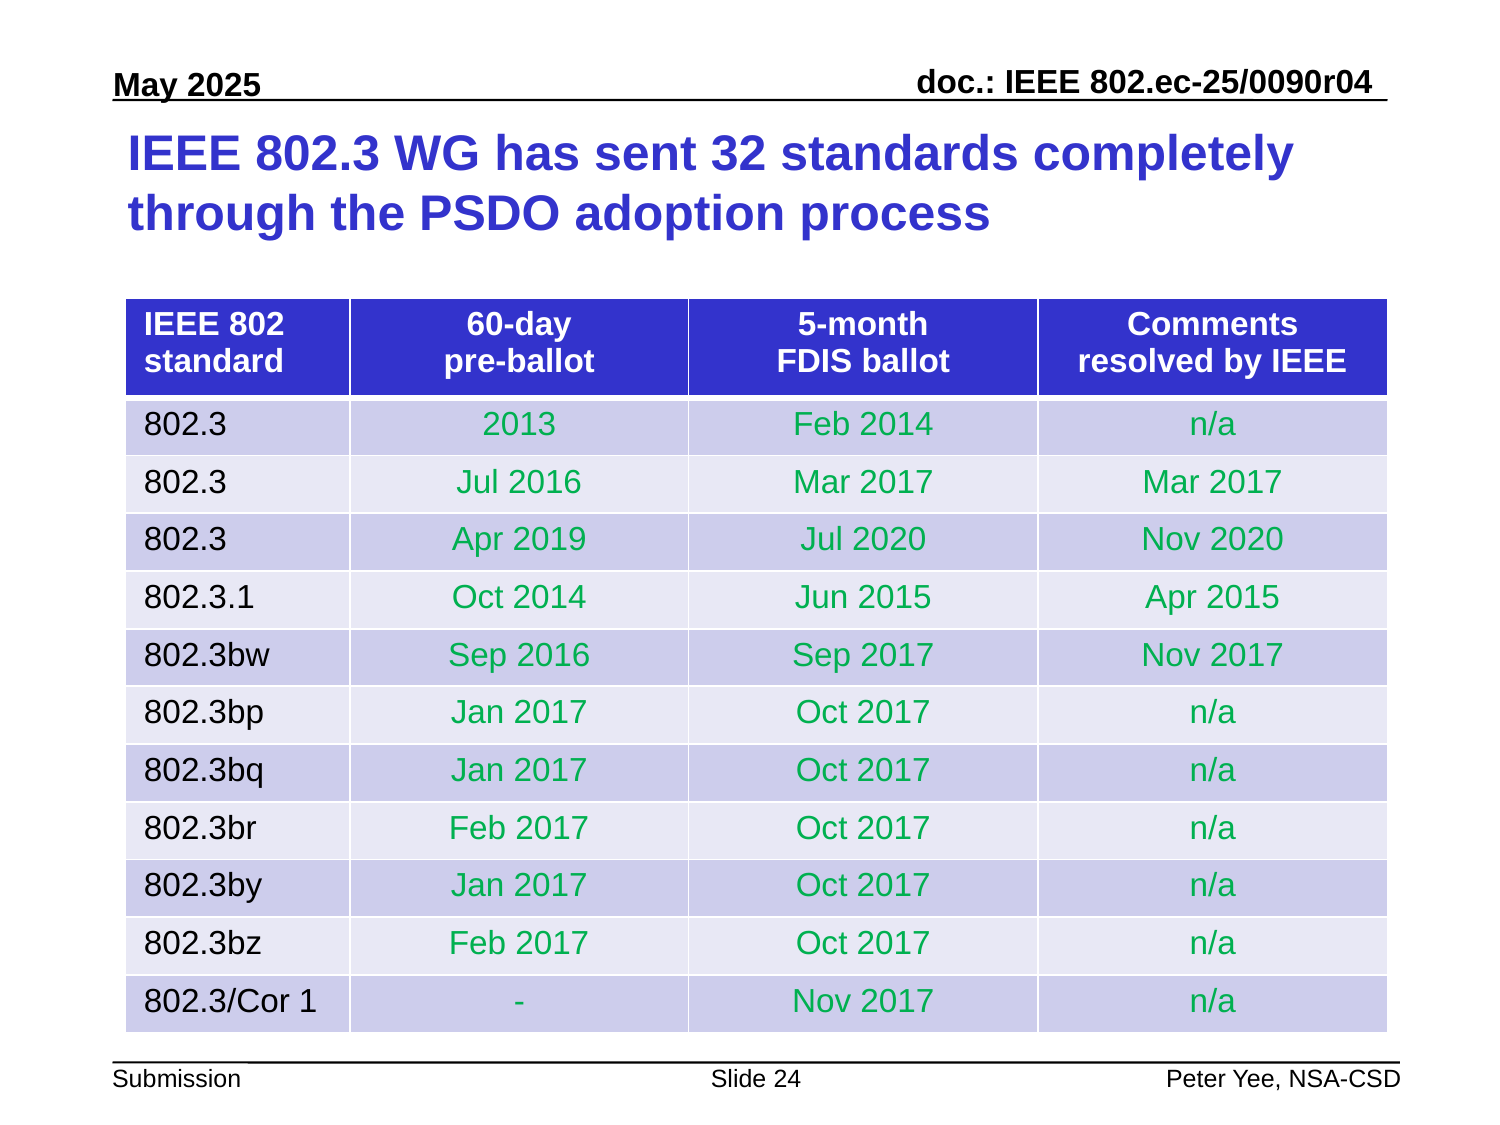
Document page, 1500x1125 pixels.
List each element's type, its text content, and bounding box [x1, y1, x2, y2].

table_cell 802.3.1 [126, 572, 349, 628]
table_cell Nov 2017 [689, 976, 1037, 1032]
table_cell 802.3bq [126, 745, 349, 801]
table_cell 802.3 [126, 456, 349, 512]
table_cell 802.3bw [126, 630, 349, 685]
table_cell Jan 2017 [351, 860, 688, 916]
table_cell Nov 2017 [1039, 630, 1387, 685]
table_cell n/a [1039, 745, 1387, 801]
table_cell 802.3bz [126, 918, 349, 974]
table_cell n/a [1039, 918, 1387, 974]
table_cell n/a [1039, 803, 1387, 859]
table_cell n/a [1039, 976, 1387, 1032]
table_cell Oct 2017 [689, 860, 1037, 916]
table_cell Oct 2017 [689, 803, 1037, 859]
table_cell Feb 2017 [351, 803, 688, 859]
table_header Comments resolved by IEEE [1039, 299, 1387, 395]
table_cell Mar 2017 [689, 456, 1037, 512]
table_cell Sep 2017 [689, 630, 1037, 685]
table_cell Apr 2015 [1039, 572, 1387, 628]
table_cell 802.3br [126, 803, 349, 859]
table_cell - [351, 976, 688, 1032]
slide_number Slide 24 [709, 1061, 803, 1093]
table_cell Jul 2020 [689, 514, 1037, 570]
table_cell n/a [1039, 401, 1387, 455]
table_cell Feb 2014 [689, 401, 1037, 455]
table_cell 802.3/Cor 1 [126, 976, 349, 1032]
table_cell Oct 2017 [689, 687, 1037, 743]
table_cell 802.3bp [126, 687, 349, 743]
table_cell 2013 [351, 401, 688, 455]
table_header 5-month FDIS ballot [689, 299, 1037, 395]
table_cell Jun 2015 [689, 572, 1037, 628]
table_cell Jan 2017 [351, 745, 688, 801]
table_header IEEE 802 standard [126, 299, 349, 395]
table_cell Mar 2017 [1039, 456, 1387, 512]
table_cell Nov 2020 [1039, 514, 1387, 570]
table_cell Apr 2019 [351, 514, 688, 570]
table_cell n/a [1039, 860, 1387, 916]
table_cell Feb 2017 [351, 918, 688, 974]
table_cell Sep 2016 [351, 630, 688, 685]
table_cell Jan 2017 [351, 687, 688, 743]
footer Peter Yee, NSA-CSD [1164, 1061, 1402, 1093]
table_cell 802.3 [126, 514, 349, 570]
table_cell Oct 2017 [689, 918, 1037, 974]
table_header 60-day pre-ballot [351, 299, 688, 395]
table_cell n/a [1039, 687, 1387, 743]
title IEEE 802.3 WG has sent 32 standards completely through the PSDO adoption process [112, 112, 1388, 288]
table_cell Oct 2014 [351, 572, 688, 628]
table_cell Jul 2016 [351, 456, 688, 512]
table_cell 802.3 [126, 401, 349, 455]
table_cell Oct 2017 [689, 745, 1037, 801]
table_cell 802.3by [126, 860, 349, 916]
